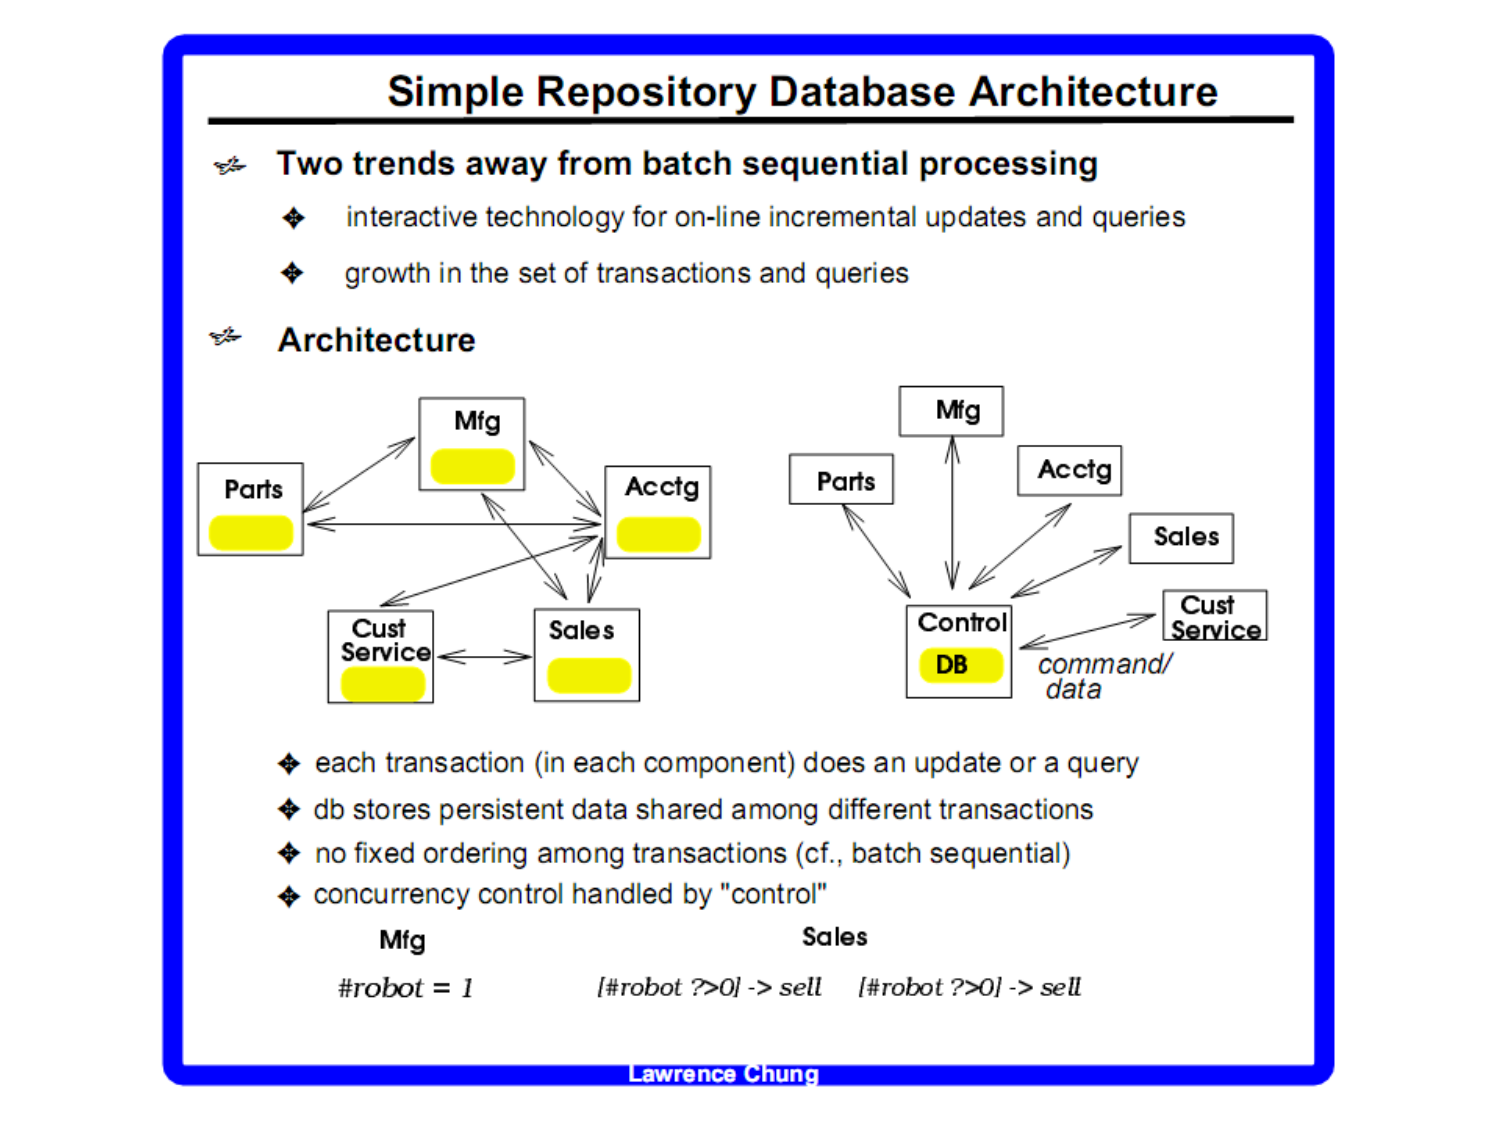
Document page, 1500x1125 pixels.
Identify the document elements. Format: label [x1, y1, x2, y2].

picture [159, 28, 1341, 1097]
